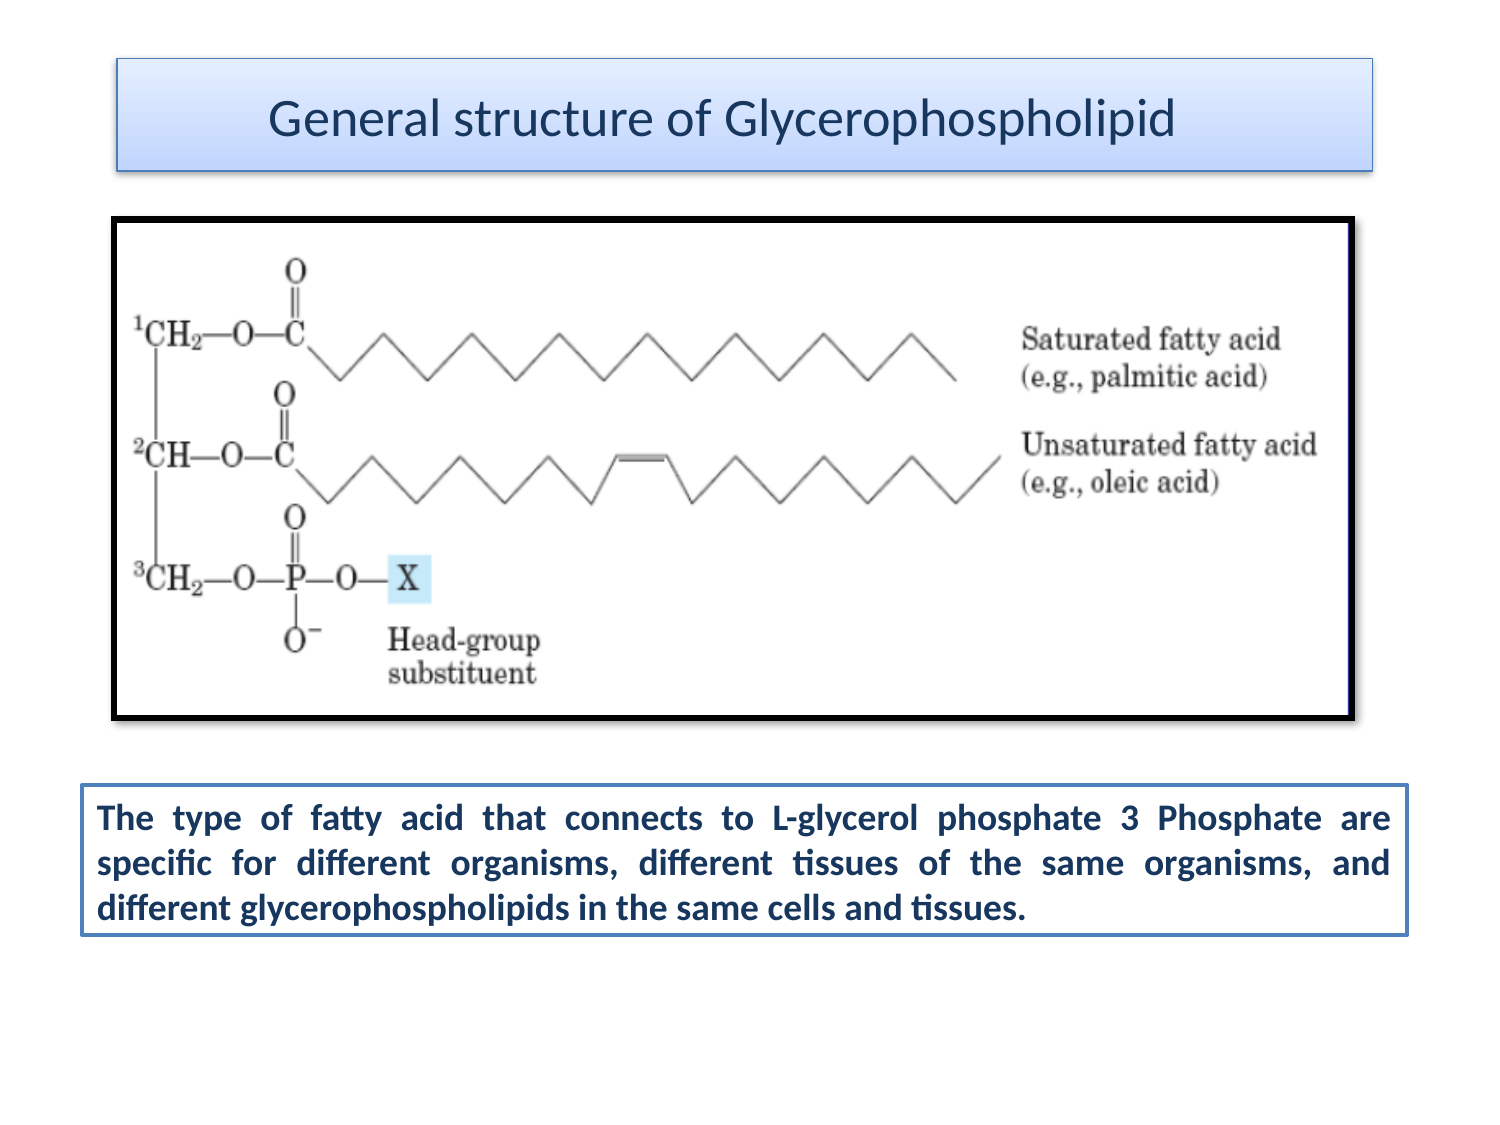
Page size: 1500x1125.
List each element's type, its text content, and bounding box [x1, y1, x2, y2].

title General structure of Glycerophospholipid [116, 58, 1373, 172]
text_box The type of fatty acid that connects to L-glycerol phosphate 3 Phosphate are specific for different organisms, different tissues of the same organisms, and different glycerophospholipids in the same cells and tissues. [80, 783, 1409, 937]
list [116, 222, 1350, 715]
